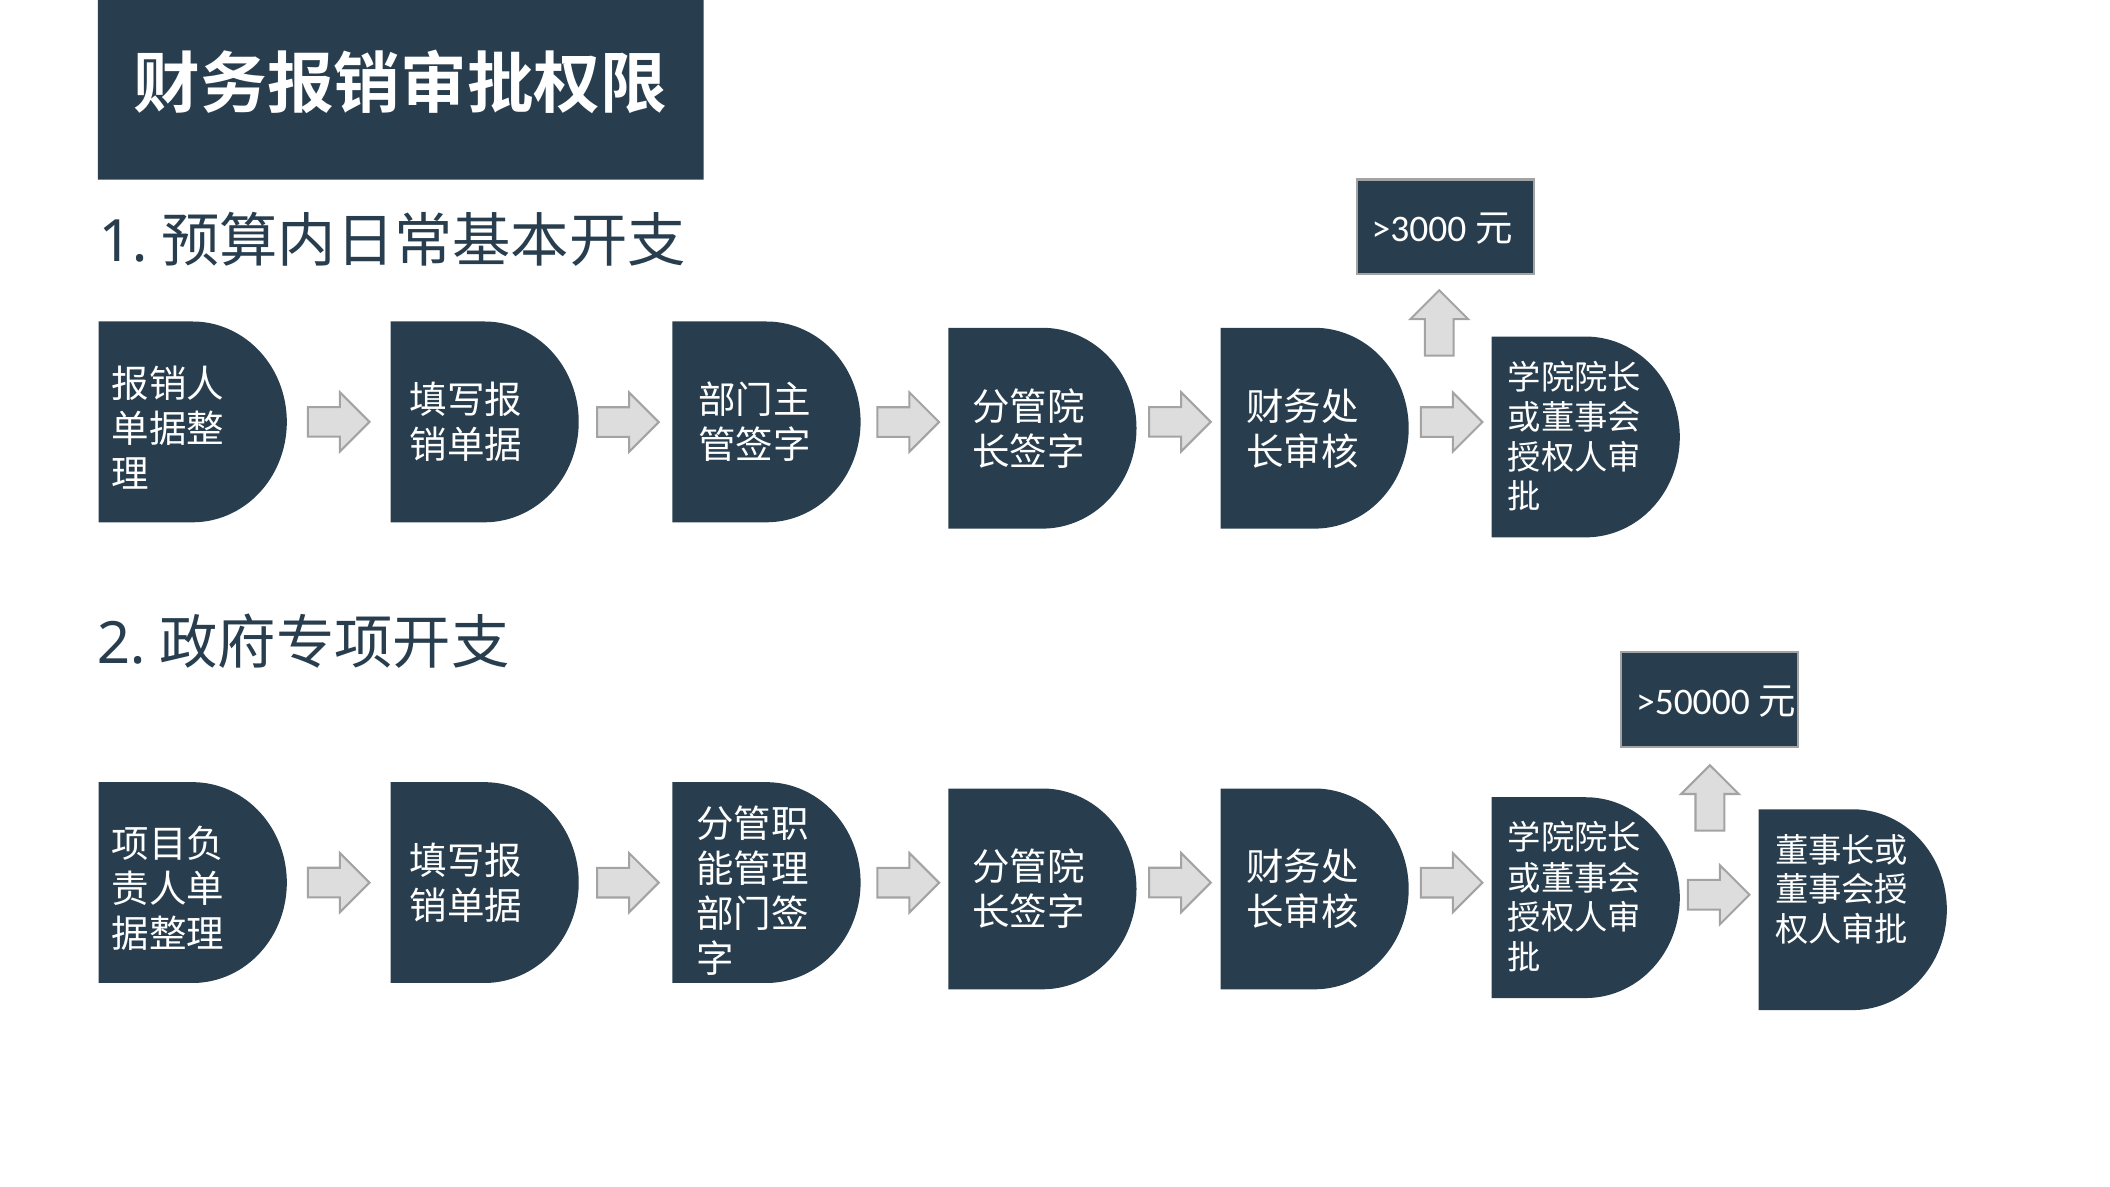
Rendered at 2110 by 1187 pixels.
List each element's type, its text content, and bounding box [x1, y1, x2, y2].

text_box [97, 0, 705, 181]
text_box [876, 850, 941, 915]
text_box [264, 815, 288, 950]
text_box [1219, 326, 1397, 530]
text_box [1419, 389, 1484, 455]
text_box [97, 781, 262, 813]
text_box [671, 781, 810, 985]
text_box [1490, 335, 1637, 539]
text_box [947, 787, 1138, 991]
text_box [1398, 840, 1410, 938]
text_box 财务处长审核 [1231, 835, 1398, 941]
text_box [1398, 379, 1410, 478]
text_box >3000元 [1356, 196, 1535, 257]
text_box [947, 326, 1138, 530]
text_box [596, 389, 661, 455]
text_box [389, 781, 580, 985]
text_box 财务报销审批权限 [118, 33, 683, 129]
text_box [596, 850, 661, 915]
text_box [876, 389, 941, 455]
text_box [1407, 288, 1471, 357]
text_box [848, 830, 862, 935]
text_box >50000元 [1621, 669, 1823, 729]
text_box [1757, 808, 1948, 1012]
text_box [264, 354, 288, 490]
text_box 财务处长审核 [1231, 375, 1398, 480]
text_box [97, 320, 262, 352]
text_box [97, 963, 251, 985]
text_box 1.预算内日常基本开支 [98, 203, 748, 274]
text_box [1356, 178, 1535, 196]
text_box 报销人单据整理 [96, 352, 264, 503]
text_box 填写报销单据 [395, 829, 562, 935]
text_box [306, 850, 371, 915]
text_box [97, 503, 250, 524]
text_box 部门主管签字 [683, 368, 850, 474]
text_box [1490, 796, 1636, 1000]
text_box [1686, 862, 1751, 927]
text_box [1660, 834, 1681, 962]
text_box [1620, 651, 1799, 748]
text_box 分管职能管理部门签字 [681, 792, 848, 988]
text_box [1148, 850, 1213, 915]
text_box 填写报销单据 [395, 368, 562, 474]
text_box [671, 320, 849, 524]
text_box 分管院长签字 [957, 835, 1124, 941]
text_box [1419, 850, 1484, 915]
text_box [1219, 787, 1397, 991]
text_box 学院院长或董事会授权人审批 [1493, 348, 1660, 523]
text_box [389, 320, 580, 524]
text_box 学院院长或董事会授权人审批 [1493, 809, 1660, 984]
text_box [1356, 257, 1535, 275]
text_box 董事长或董事会授权人审批 [1760, 821, 1927, 956]
text_box [306, 389, 371, 455]
text_box [850, 373, 862, 471]
text_box [1148, 389, 1213, 455]
text_box [1678, 763, 1742, 832]
text_box 2.政府专项开支 [96, 605, 746, 676]
text_box [1660, 373, 1681, 501]
text_box 项目负责人单据整理 [96, 813, 264, 963]
text_box 分管院长签字 [957, 375, 1124, 480]
